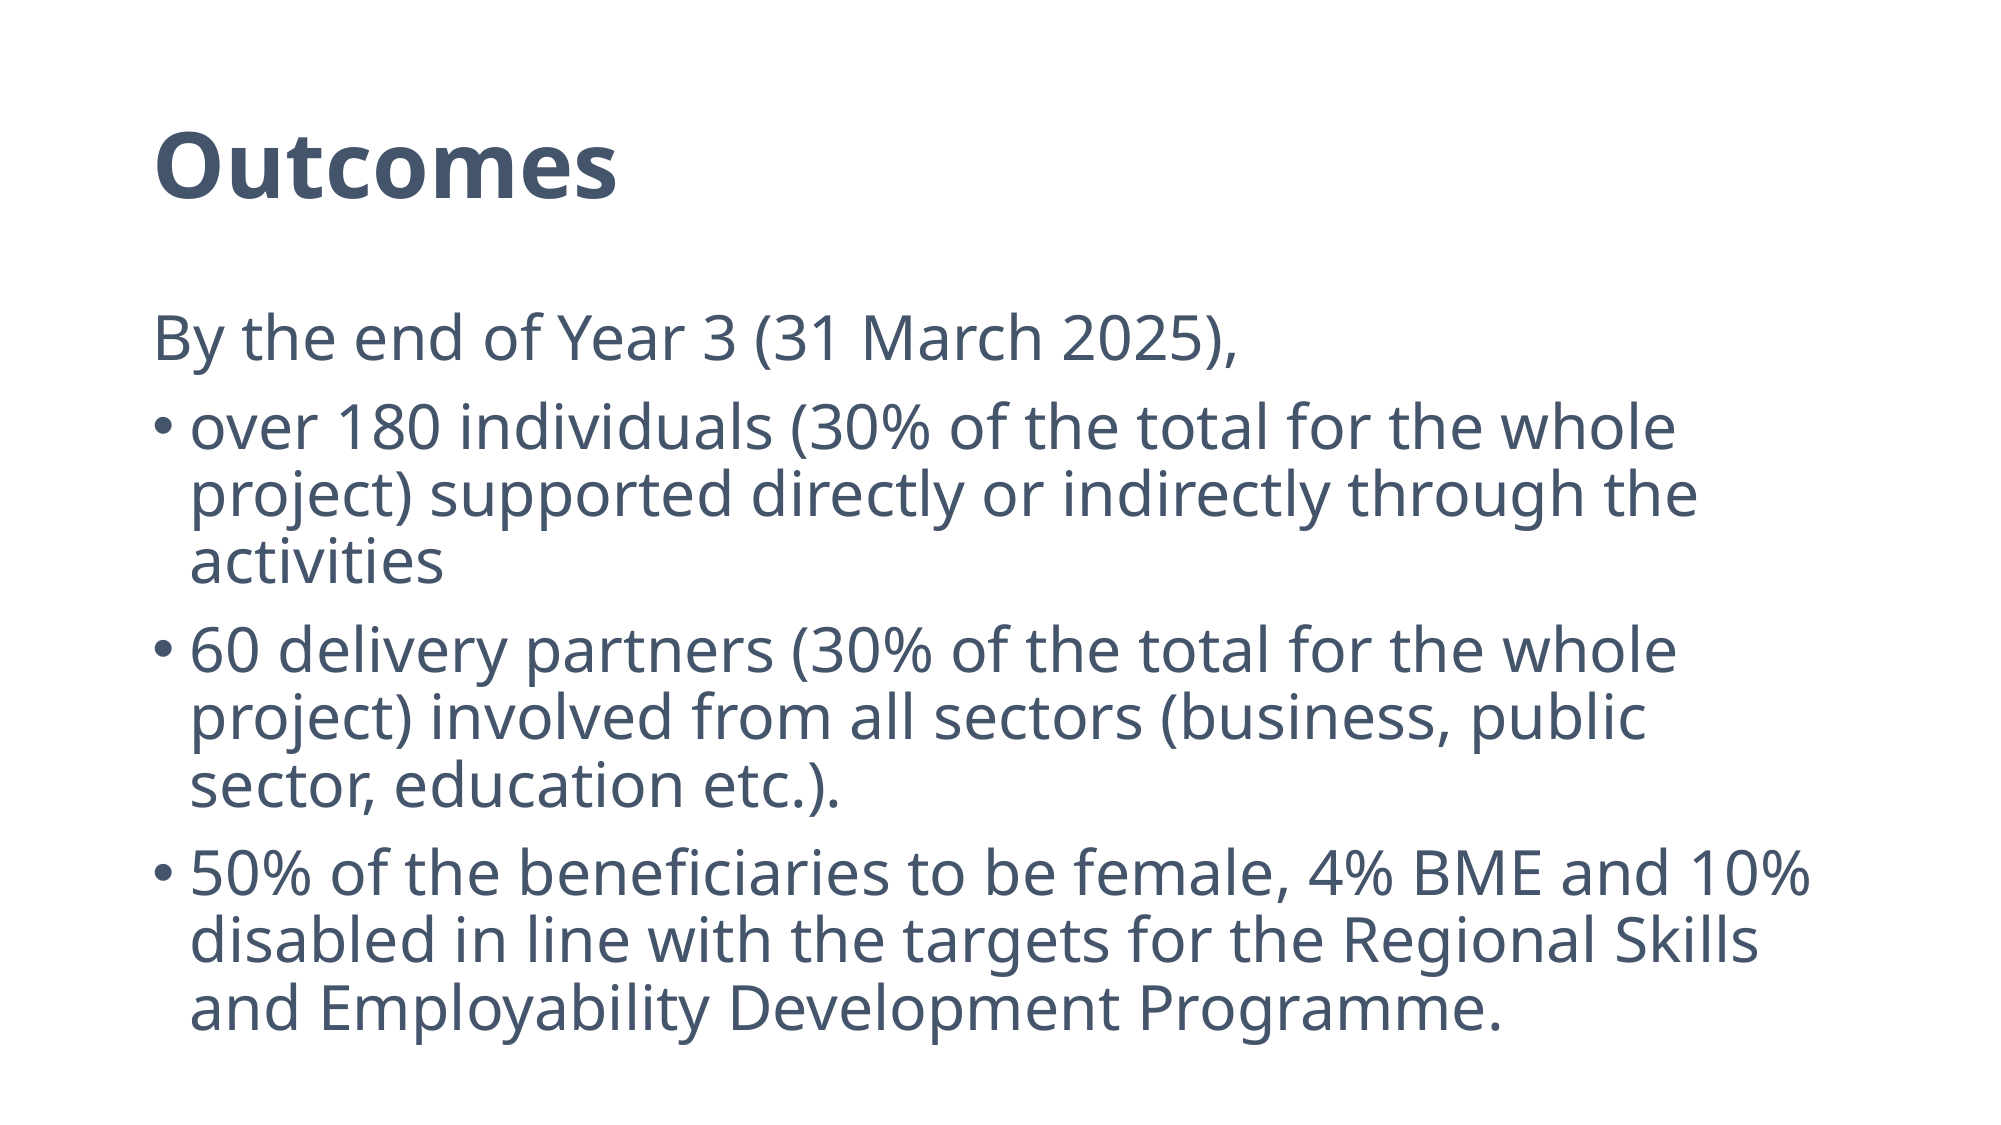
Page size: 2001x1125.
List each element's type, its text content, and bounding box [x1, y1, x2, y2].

title Outcomes [137, 59, 1863, 278]
list By the end of Year 3 (31 March 2025), over 180 individuals (30% of the total for the whole project) supported directly or indirectly through the activities 60 delivery partners (30% of the total for the whole project) involved from all sectors (business, public sector, education etc.). 50% of the beneficiaries to be female, 4% BME and 10% disabled in line with the targets for the Regional Skills and Employability Development Programme. [137, 299, 1863, 1014]
